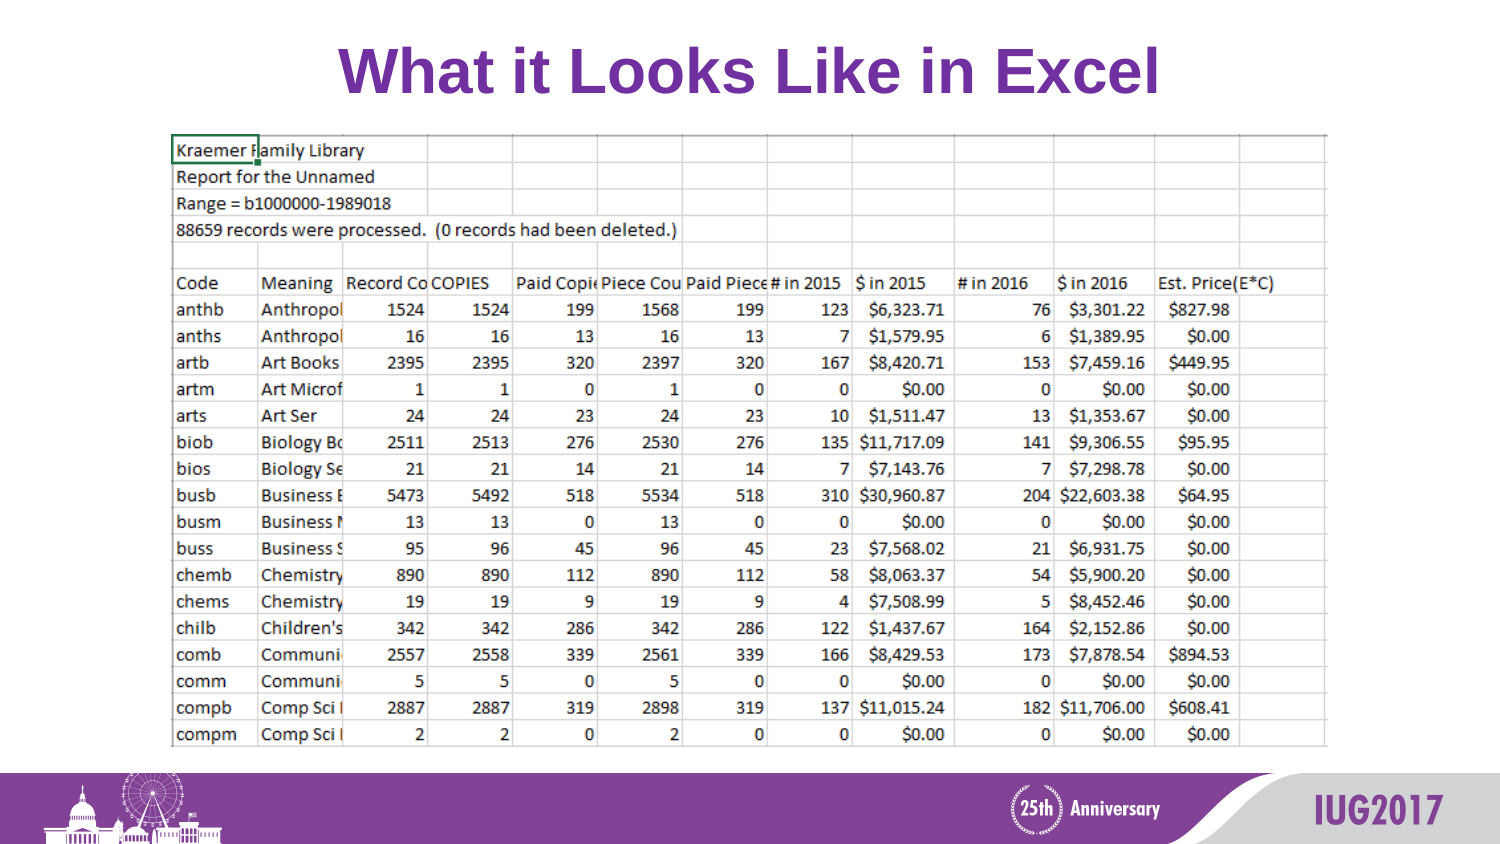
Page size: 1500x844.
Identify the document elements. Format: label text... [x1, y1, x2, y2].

title What it Looks Like in Excel [24, 21, 1475, 114]
picture [0, 773, 1500, 844]
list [171, 134, 1329, 748]
